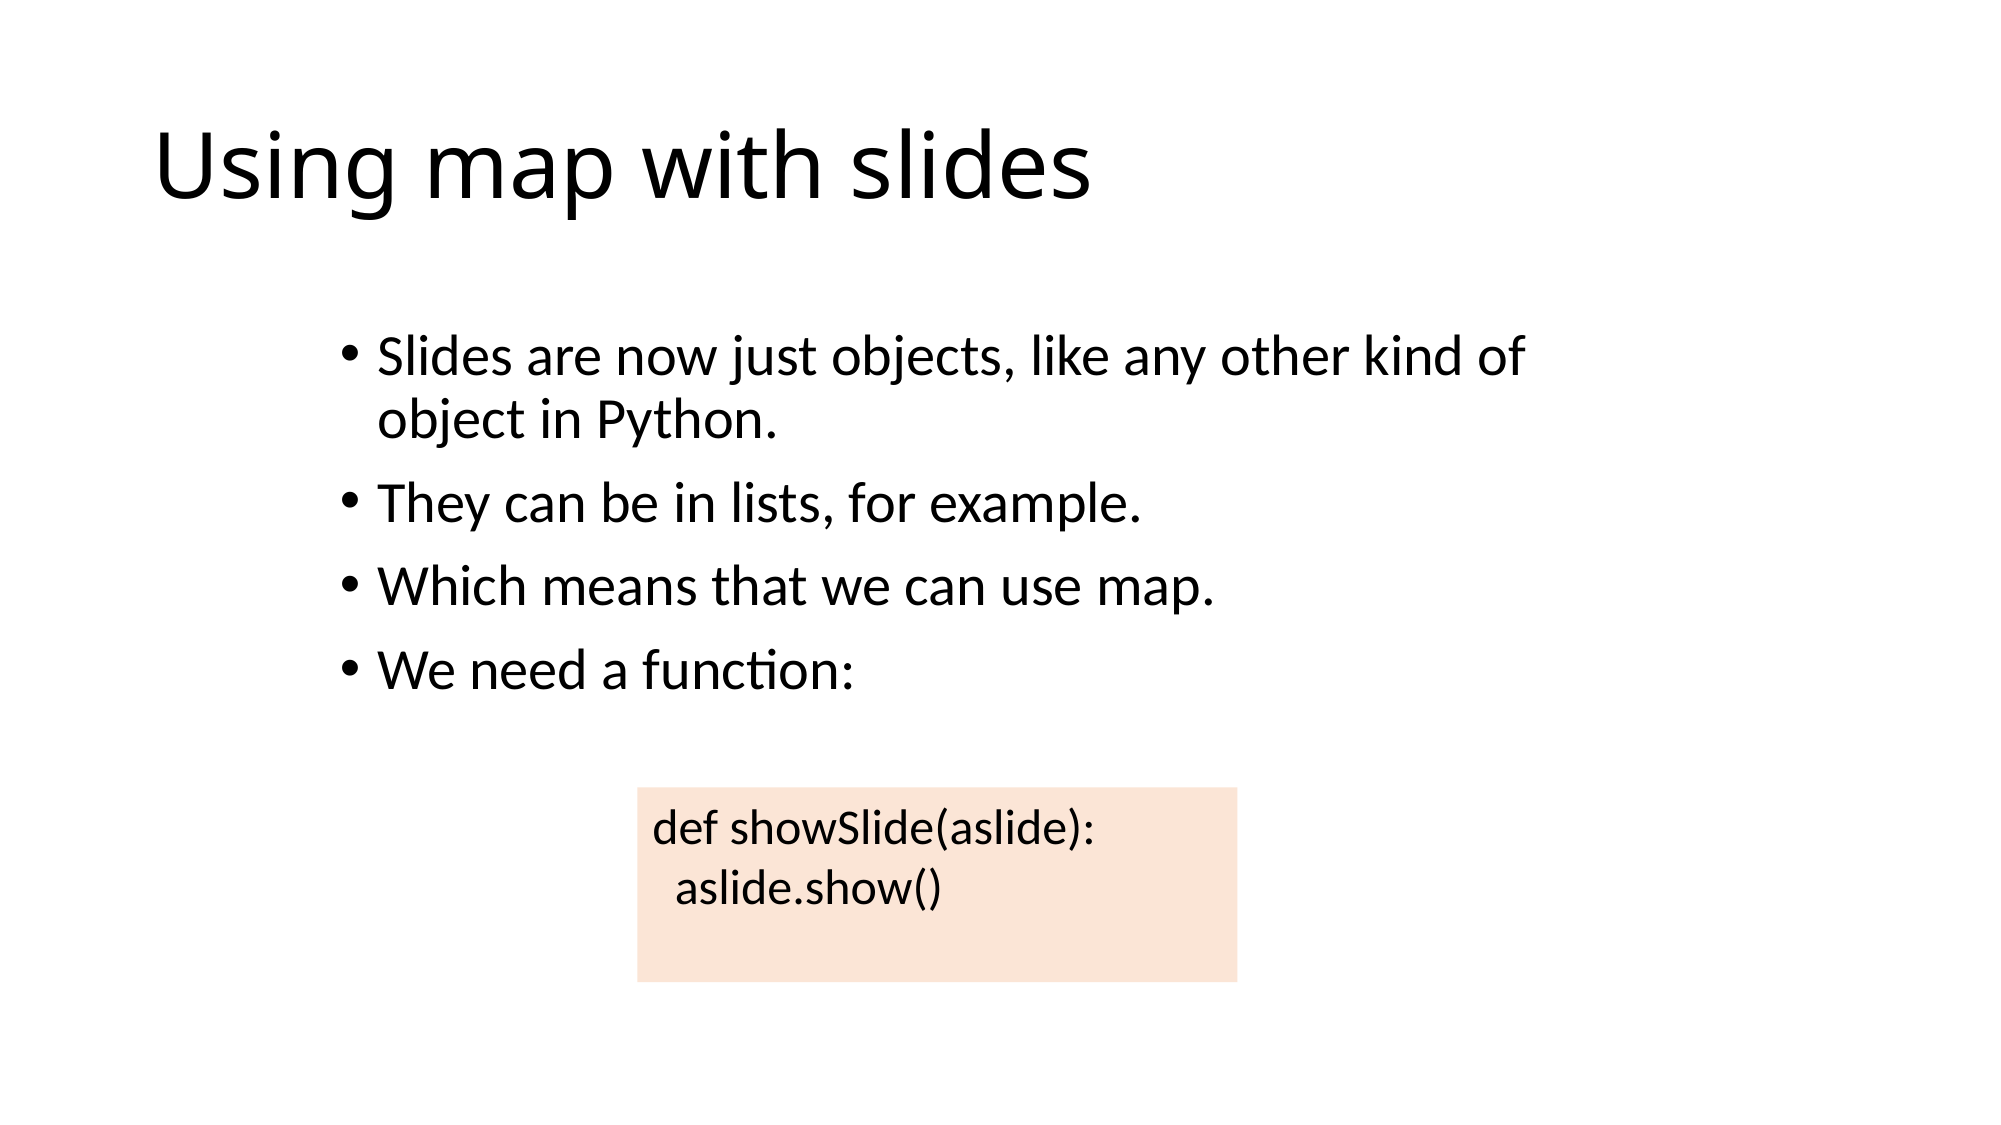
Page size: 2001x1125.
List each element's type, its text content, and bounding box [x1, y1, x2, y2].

list Slides are now just objects, like any other kind of object in Python. They can be in lists, for example. Which means that we can use map. We need a function: [324, 317, 1588, 725]
text_box def showSlide(aslide): aslide.show() [637, 787, 1238, 983]
title Using map with slides [137, 59, 1863, 278]
